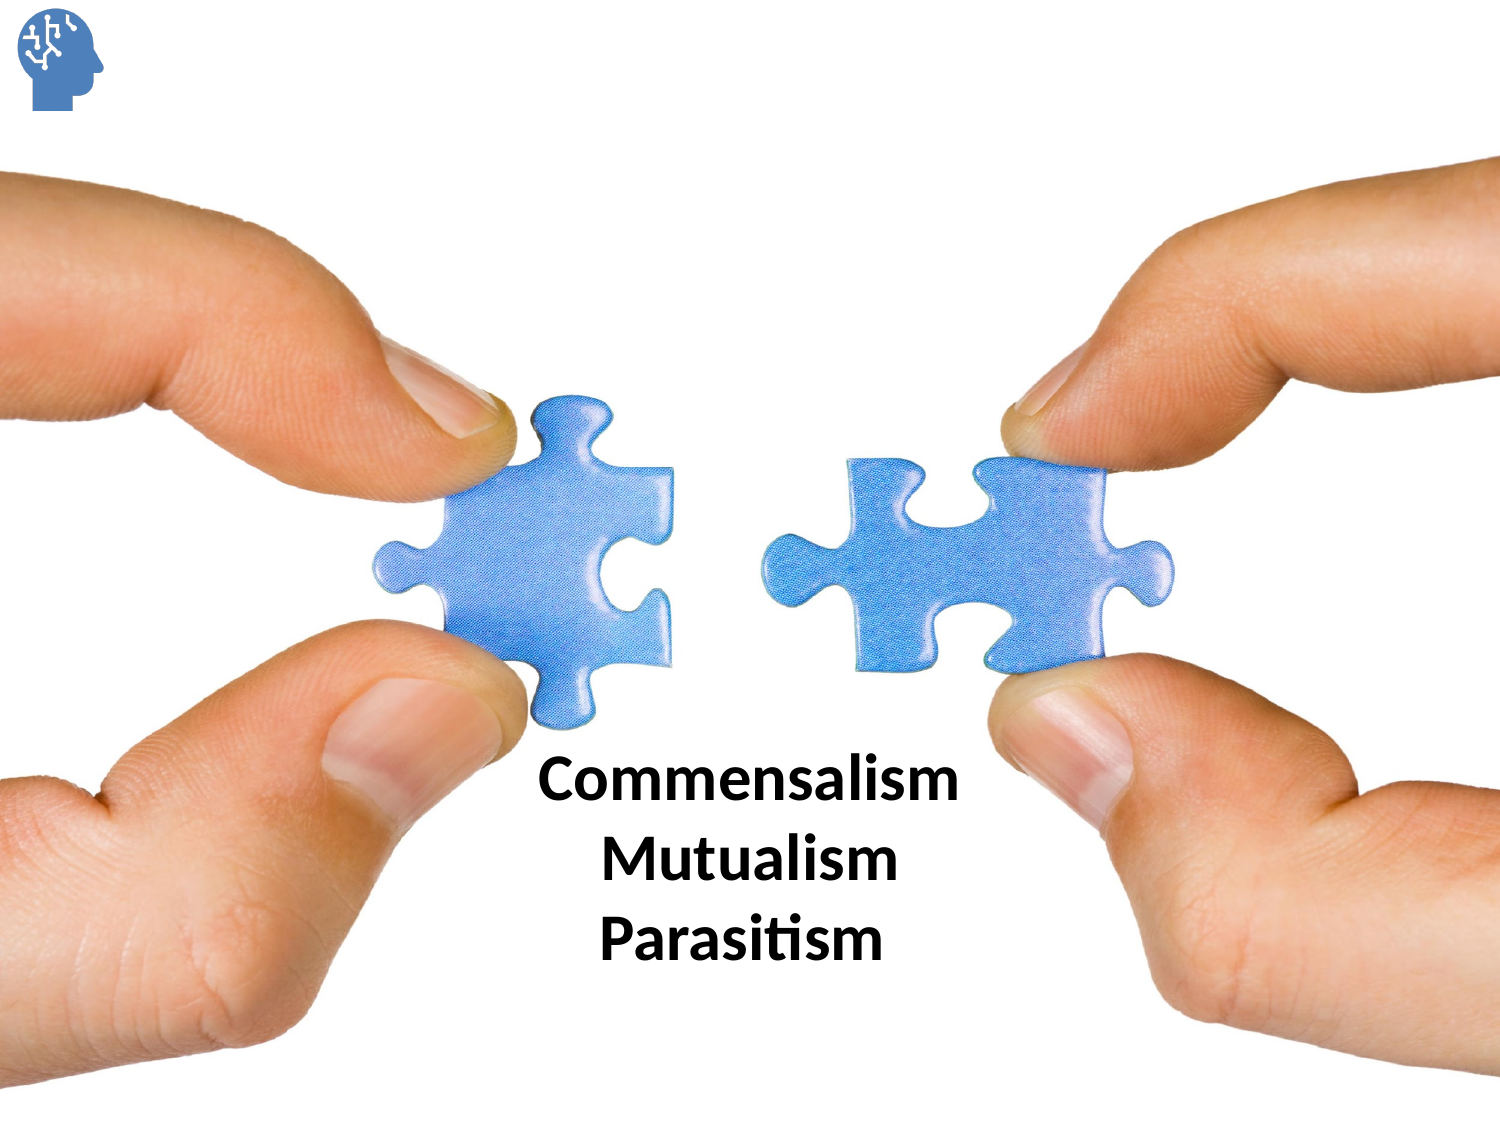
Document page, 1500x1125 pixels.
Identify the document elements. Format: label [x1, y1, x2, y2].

text_box [0, 0, 121, 55]
picture [0, 56, 1500, 1125]
